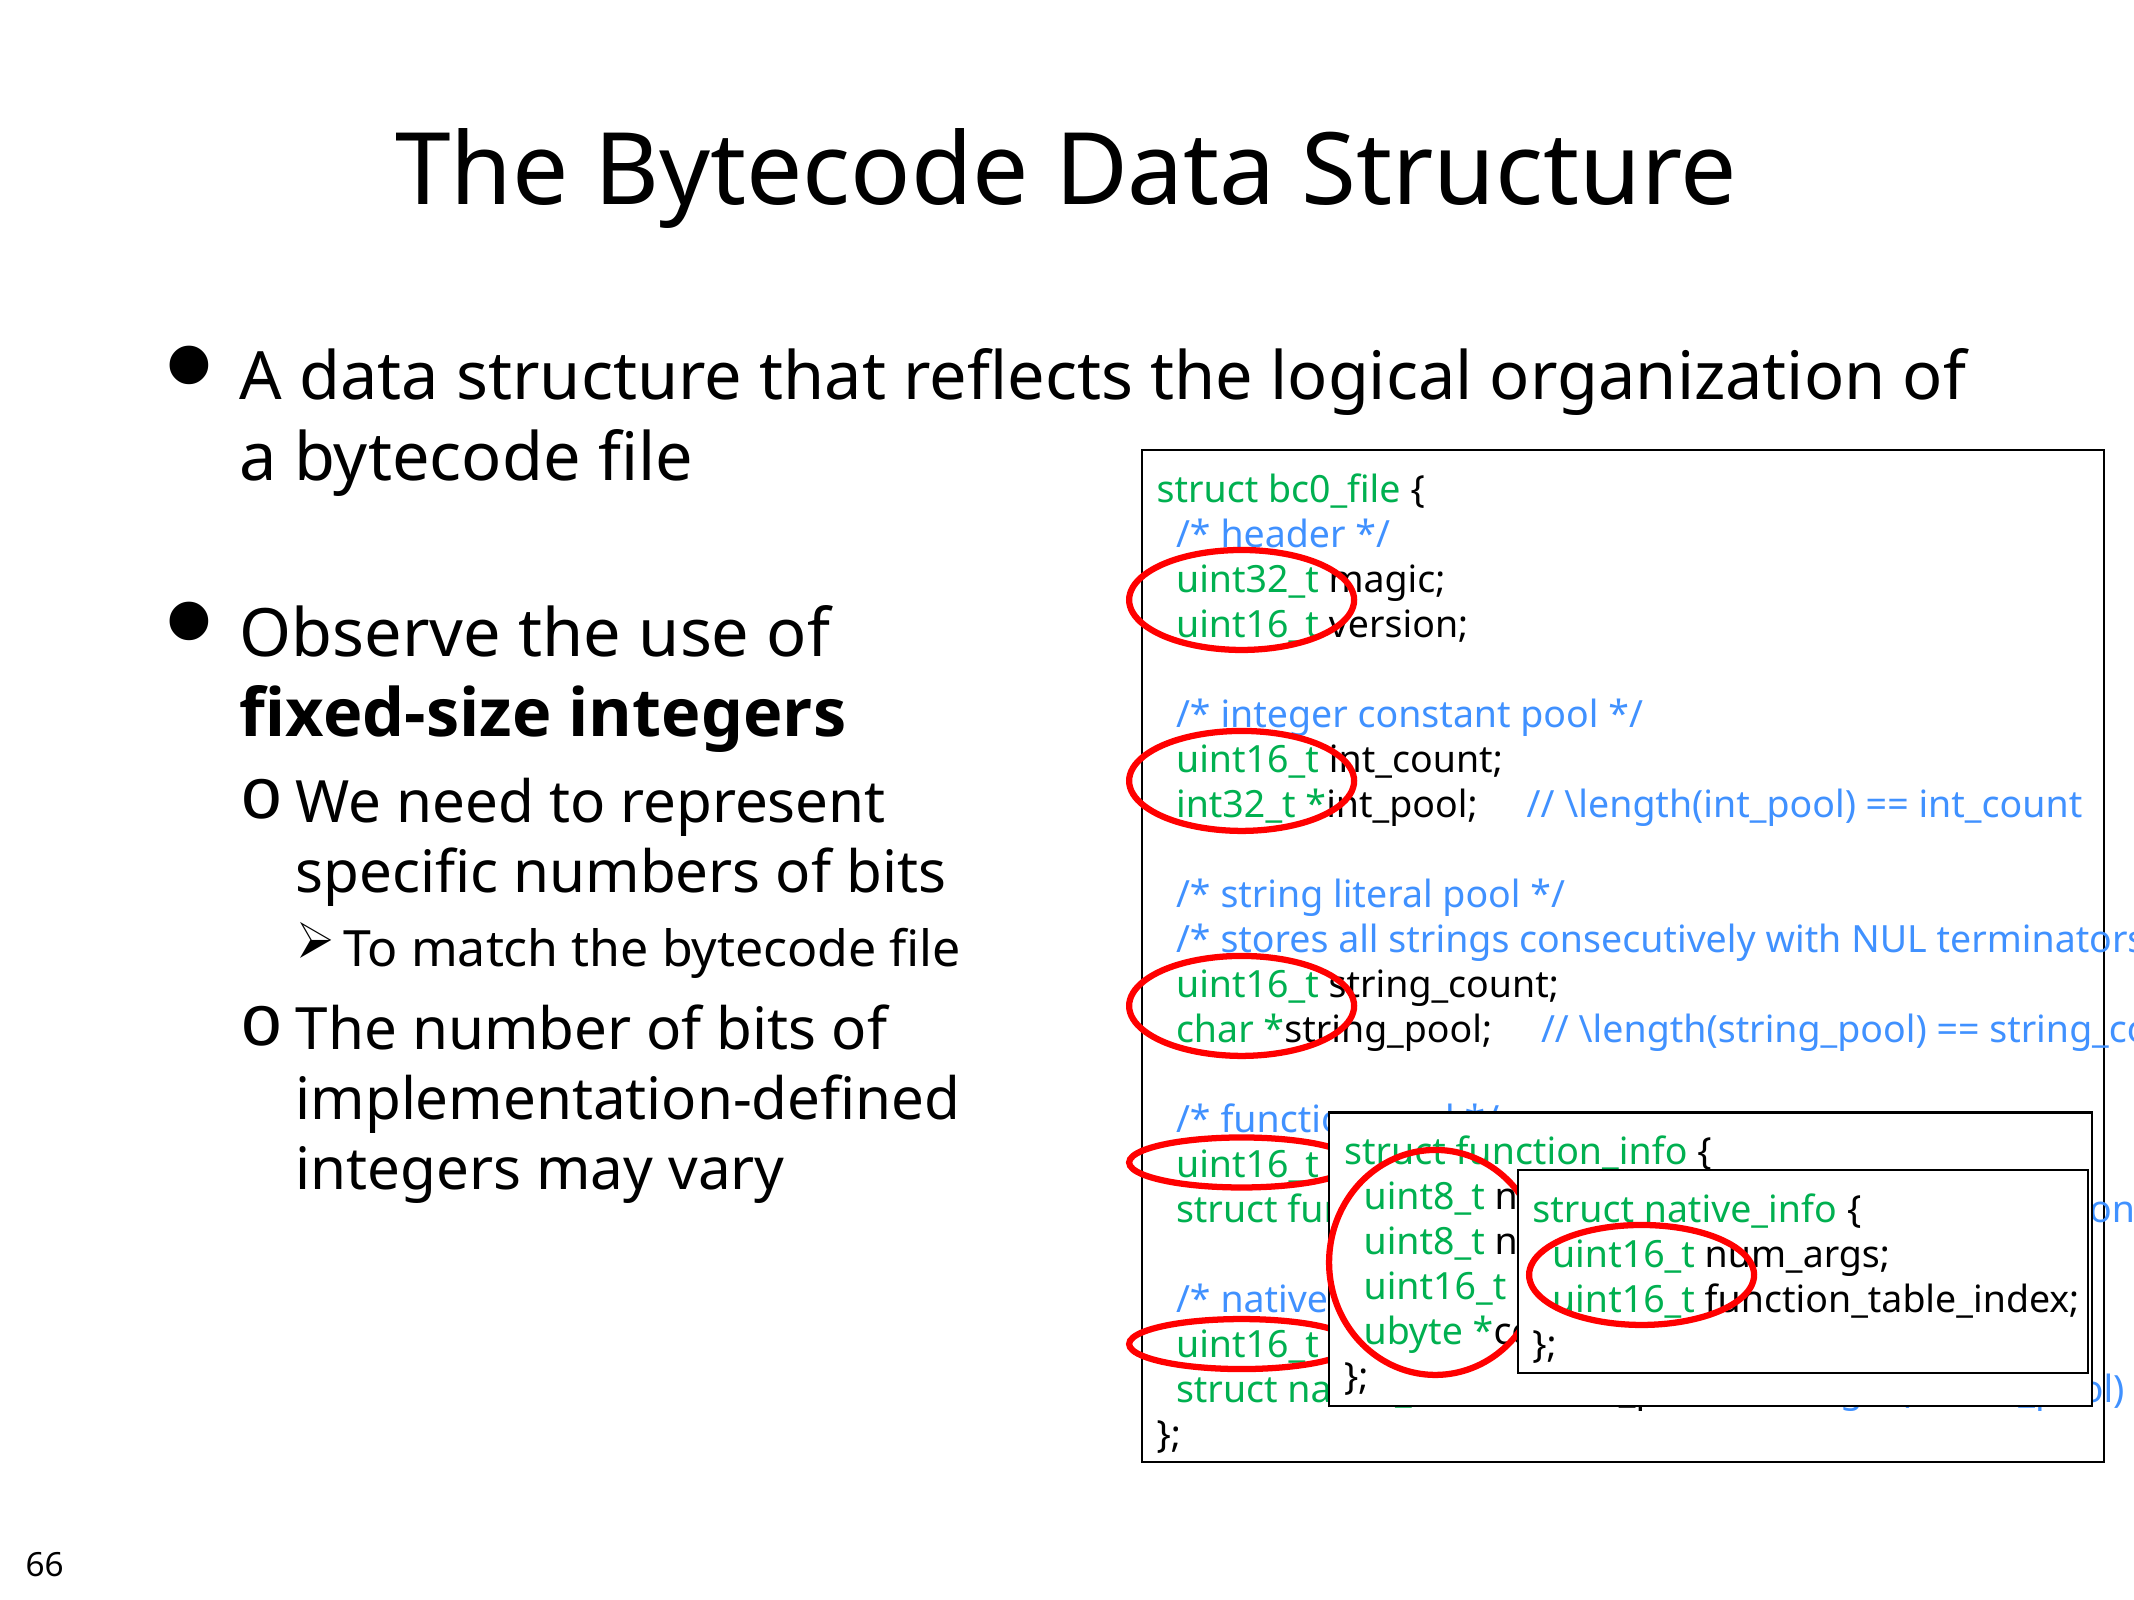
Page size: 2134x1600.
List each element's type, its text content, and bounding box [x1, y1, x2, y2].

slide_number 65 [16, 1533, 74, 1588]
text_box [1129, 549, 1355, 650]
title The Bytecode Data Structure [155, 41, 1978, 289]
text_box struct native_info { uint16_t num_args; uint16_t function_table_index; }; [1517, 1169, 2089, 1373]
list A data structure that reflects the logical organization of a bytecode file Observe the use of fixed-size integers We need to represent specific numbers of bits To match the bytecode file The number of bits of implementation-defined integers may vary [155, 324, 1978, 1457]
text_box [1529, 1224, 1755, 1325]
text_box [1329, 1149, 1517, 1375]
text_box [1129, 1319, 1329, 1370]
text_box struct function_info { uint8_t num_args; uint8_t num_vars; uint16_t code_length; ubyte *code; // \length(code) == co }; [1329, 1112, 2092, 1406]
text_box [1129, 730, 1355, 831]
text_box struct bc0_file { /* header */ uint32_t magic; uint16_t version; /* integer constant pool */ uint16_t int_count; int32_t *int_pool; // \length(int_pool) == int_count /* string literal pool */ /* stores all strings consecutively with NUL terminators * uint16_t string_count; char *string_pool; // \length(string_pool) == string_co /* function pool */ uint16_t function_count; struct function_info *function_pool; // \length(function_p /* native function tables */ uint16_t native_count; struct native_info *native_pool; // \length(native_pool) }; [1141, 450, 2105, 1463]
text_box [1129, 1137, 1329, 1188]
text_box [1129, 955, 1355, 1056]
